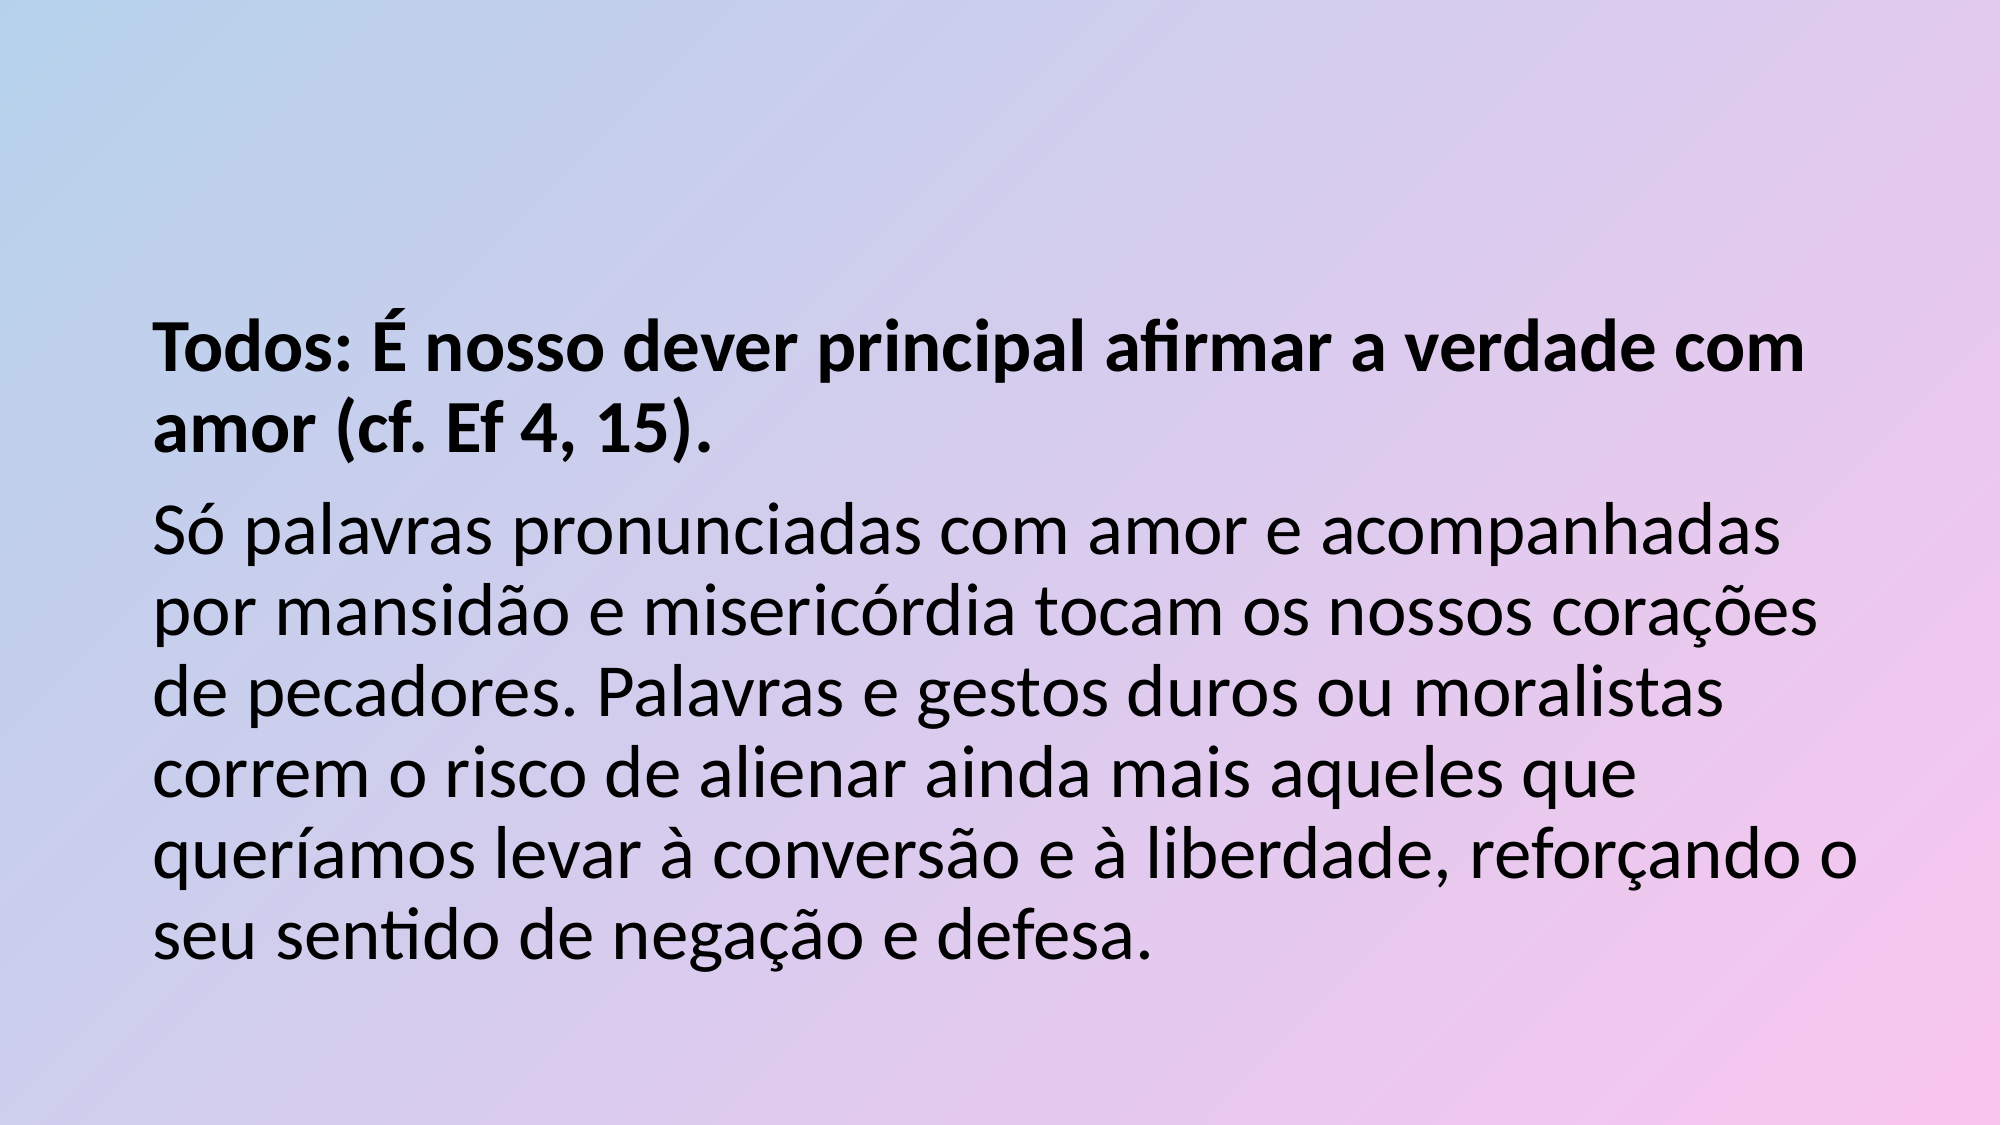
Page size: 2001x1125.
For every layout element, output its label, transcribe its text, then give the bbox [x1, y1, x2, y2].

list Todos: É nosso dever principal afirmar a verdade com amor (cf. Ef 4, 15). Só palavras pronunciadas com amor e acompanhadas por mansidão e misericórdia tocam os nossos corações de pecadores. Palavras e gestos duros ou moralistas correm o risco de alienar ainda mais aqueles que queríamos levar à conversão e à liberdade, reforçando o seu sentido de negação e defesa. [137, 299, 1907, 1014]
